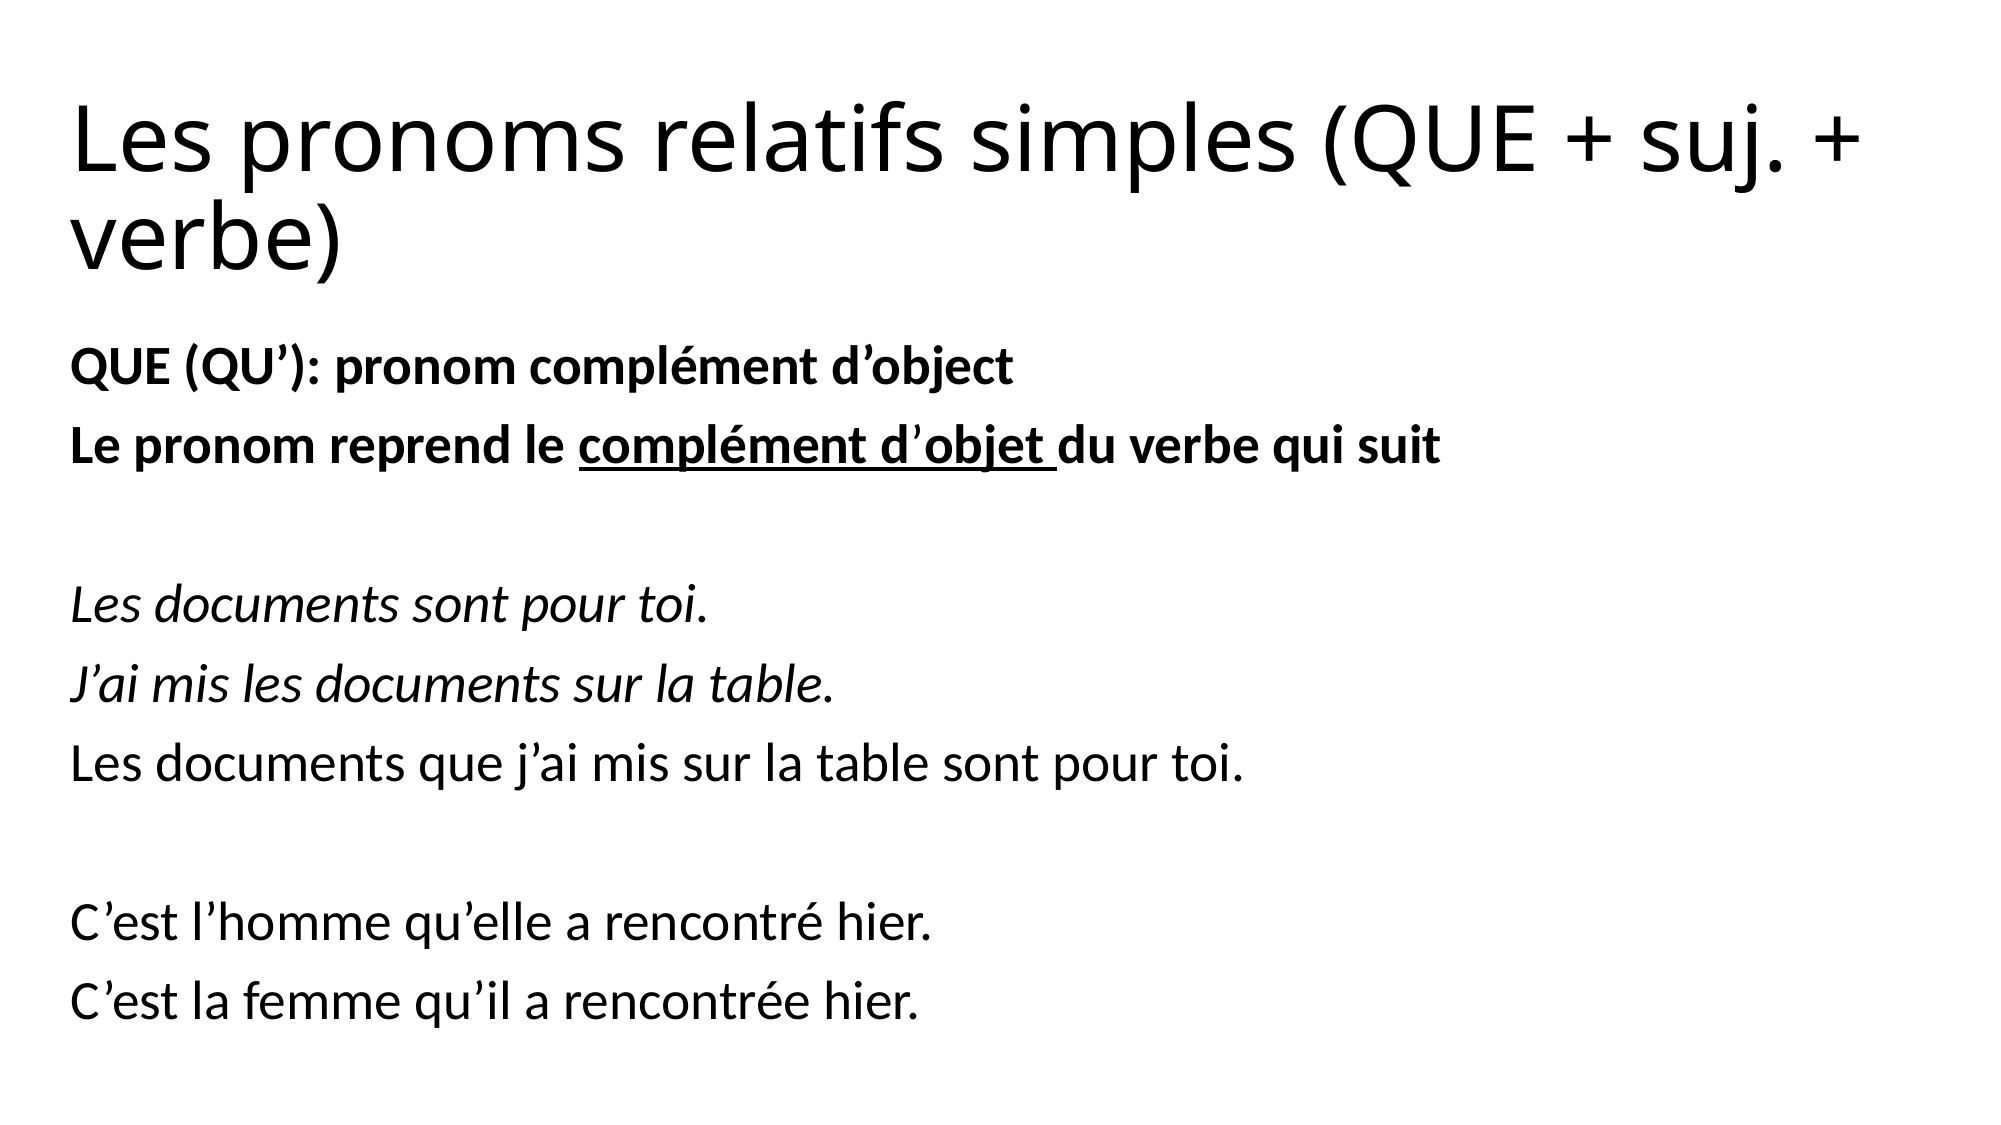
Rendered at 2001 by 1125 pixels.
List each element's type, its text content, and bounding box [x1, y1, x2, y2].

title Les pronoms relatifs simples (QUE + suj. + verbe) [55, 82, 1914, 300]
list QUE (QU’): pronom complément d’object Le pronom reprend le complément d’objet du verbe qui suit Les documents sont pour toi. J’ai mis les documents sur la table. Les documents que j’ai mis sur la table sont pour toi. C’est l’homme qu’elle a rencontré hier. C’est la femme qu’il a rencontrée hier. [55, 329, 1945, 1043]
